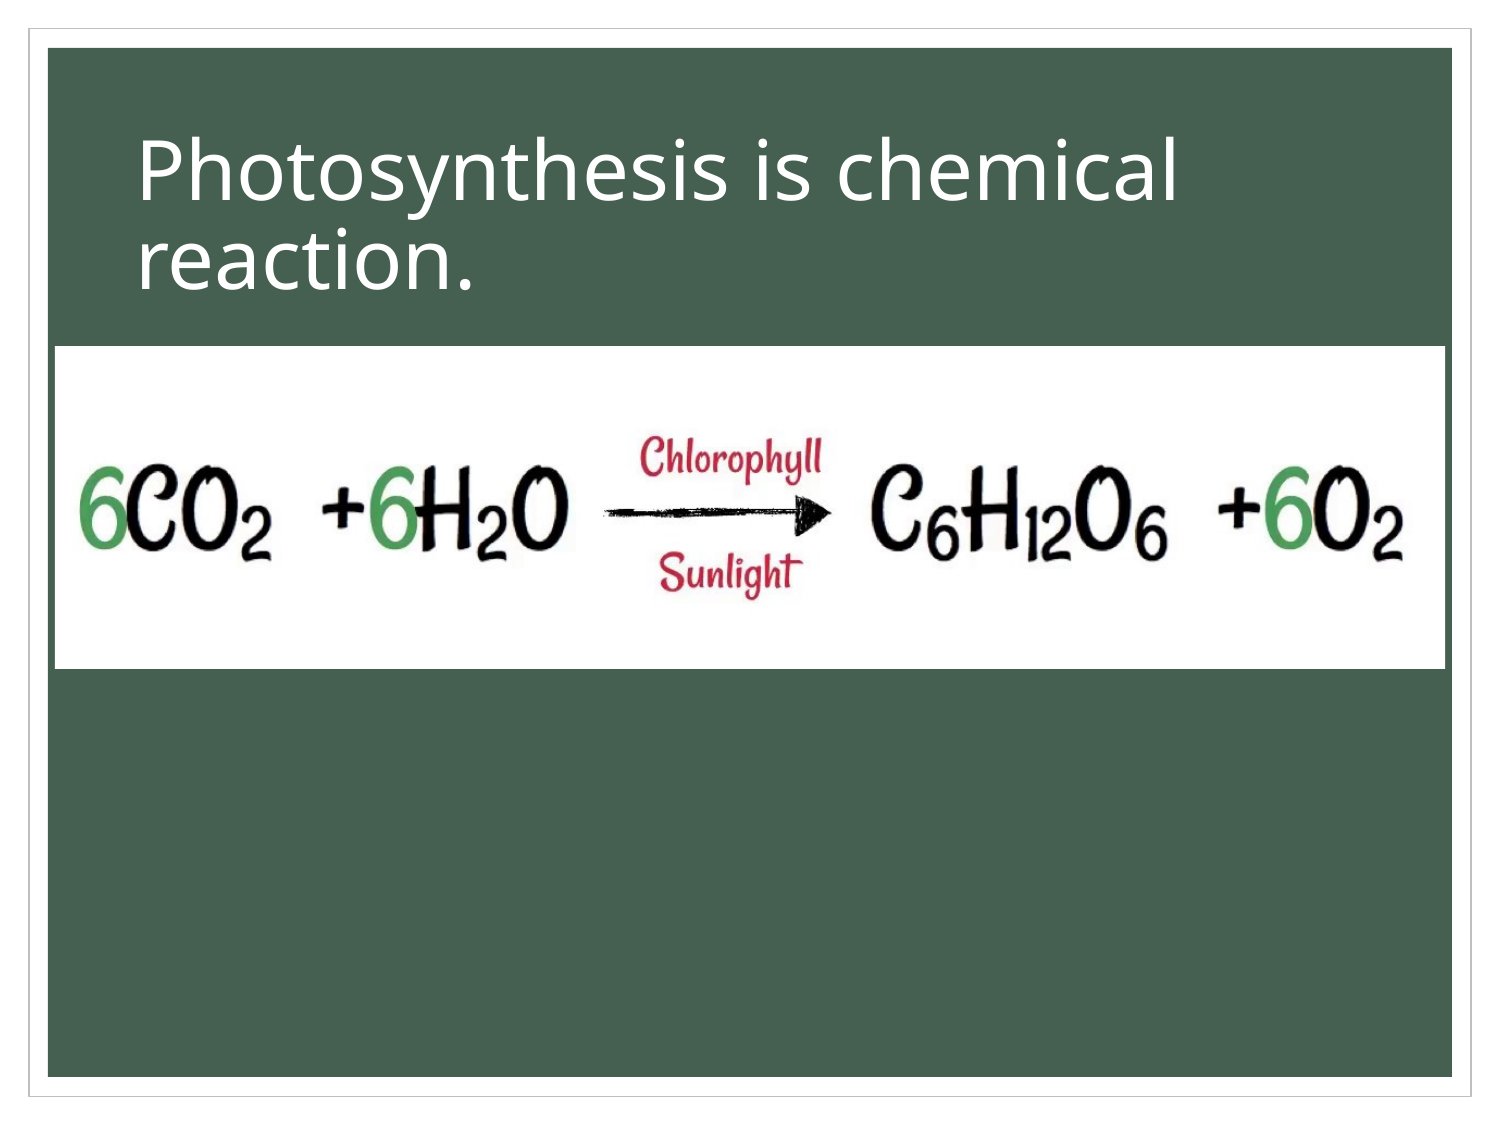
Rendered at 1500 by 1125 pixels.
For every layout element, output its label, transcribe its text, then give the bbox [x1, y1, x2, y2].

title Photosynthesis is chemical reaction. [120, 105, 1380, 331]
picture [54, 346, 1446, 670]
